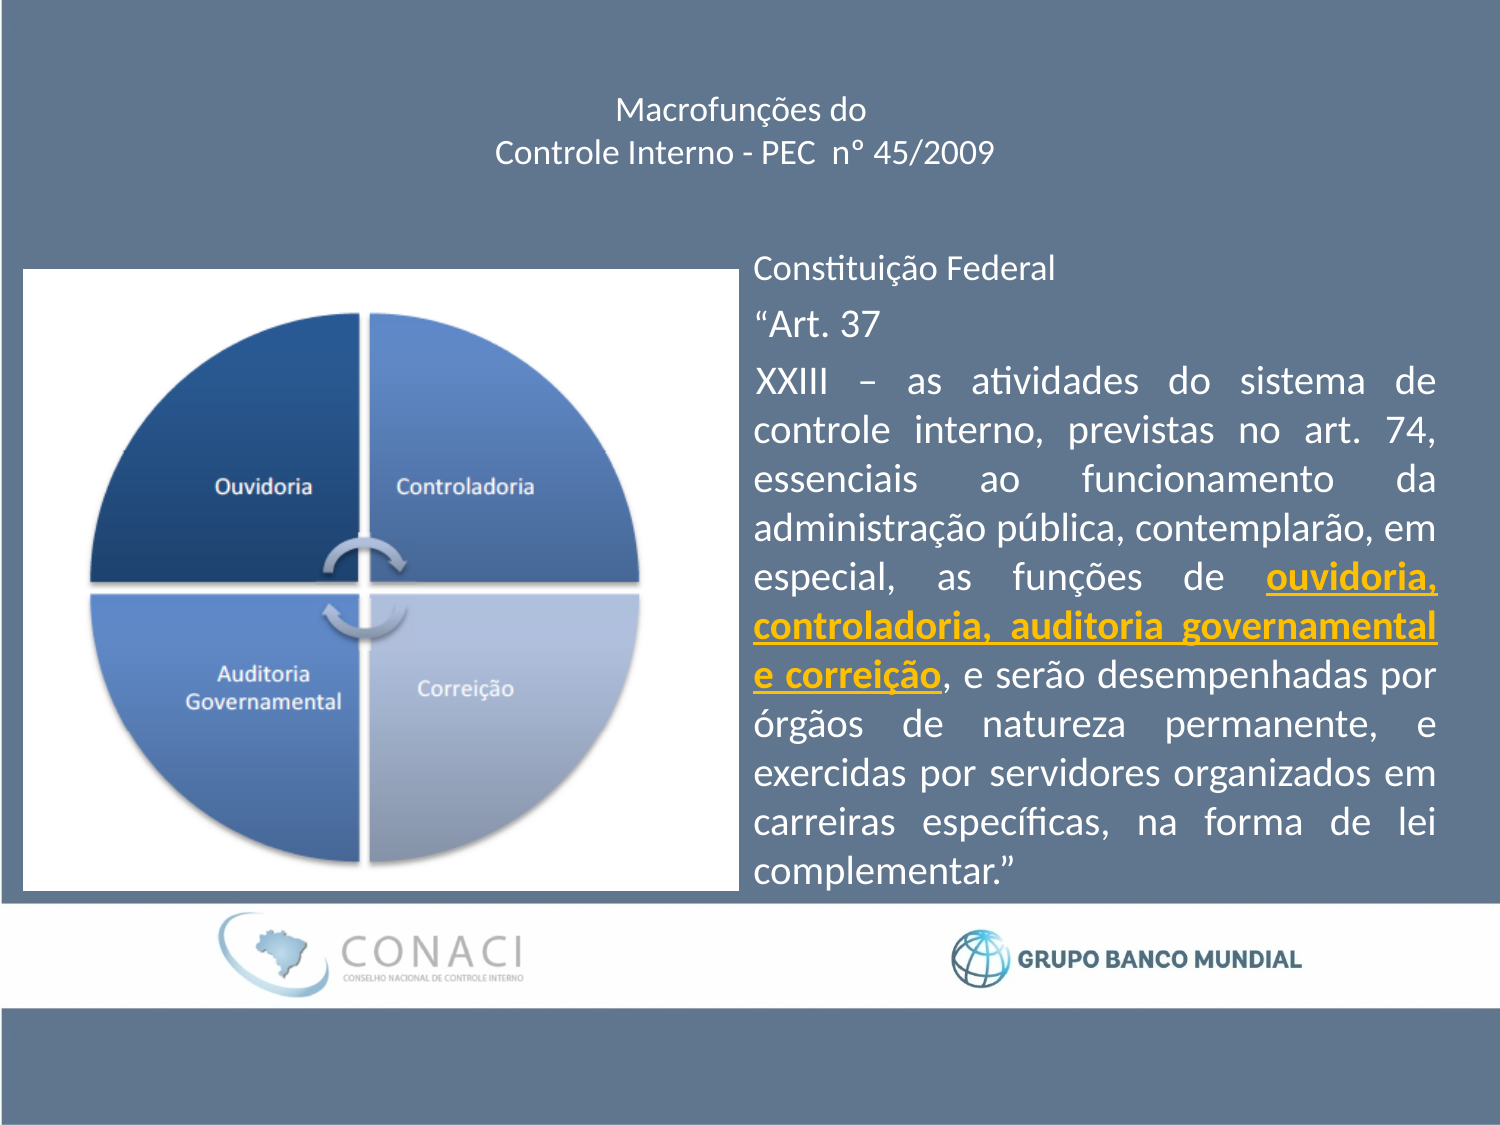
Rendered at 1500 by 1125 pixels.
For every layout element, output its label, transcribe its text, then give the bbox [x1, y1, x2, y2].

picture [23, 269, 739, 891]
title Macrofunções do Controle Interno - PEC nº 45/2009 [70, 35, 1421, 223]
list Constituição Federal “Art. 37 XXIII – as atividades do sistema de controle interno, previstas no art. 74, essenciais ao funcionamento da administração pública, contemplarão, em especial, as funções de ouvidoria, controladoria, auditoria governamental e correição, e serão desempenhadas por órgãos de natureza permanente, e exercidas por servidores organizados em carreiras específicas, na forma de lei complementar.” [738, 234, 1453, 903]
